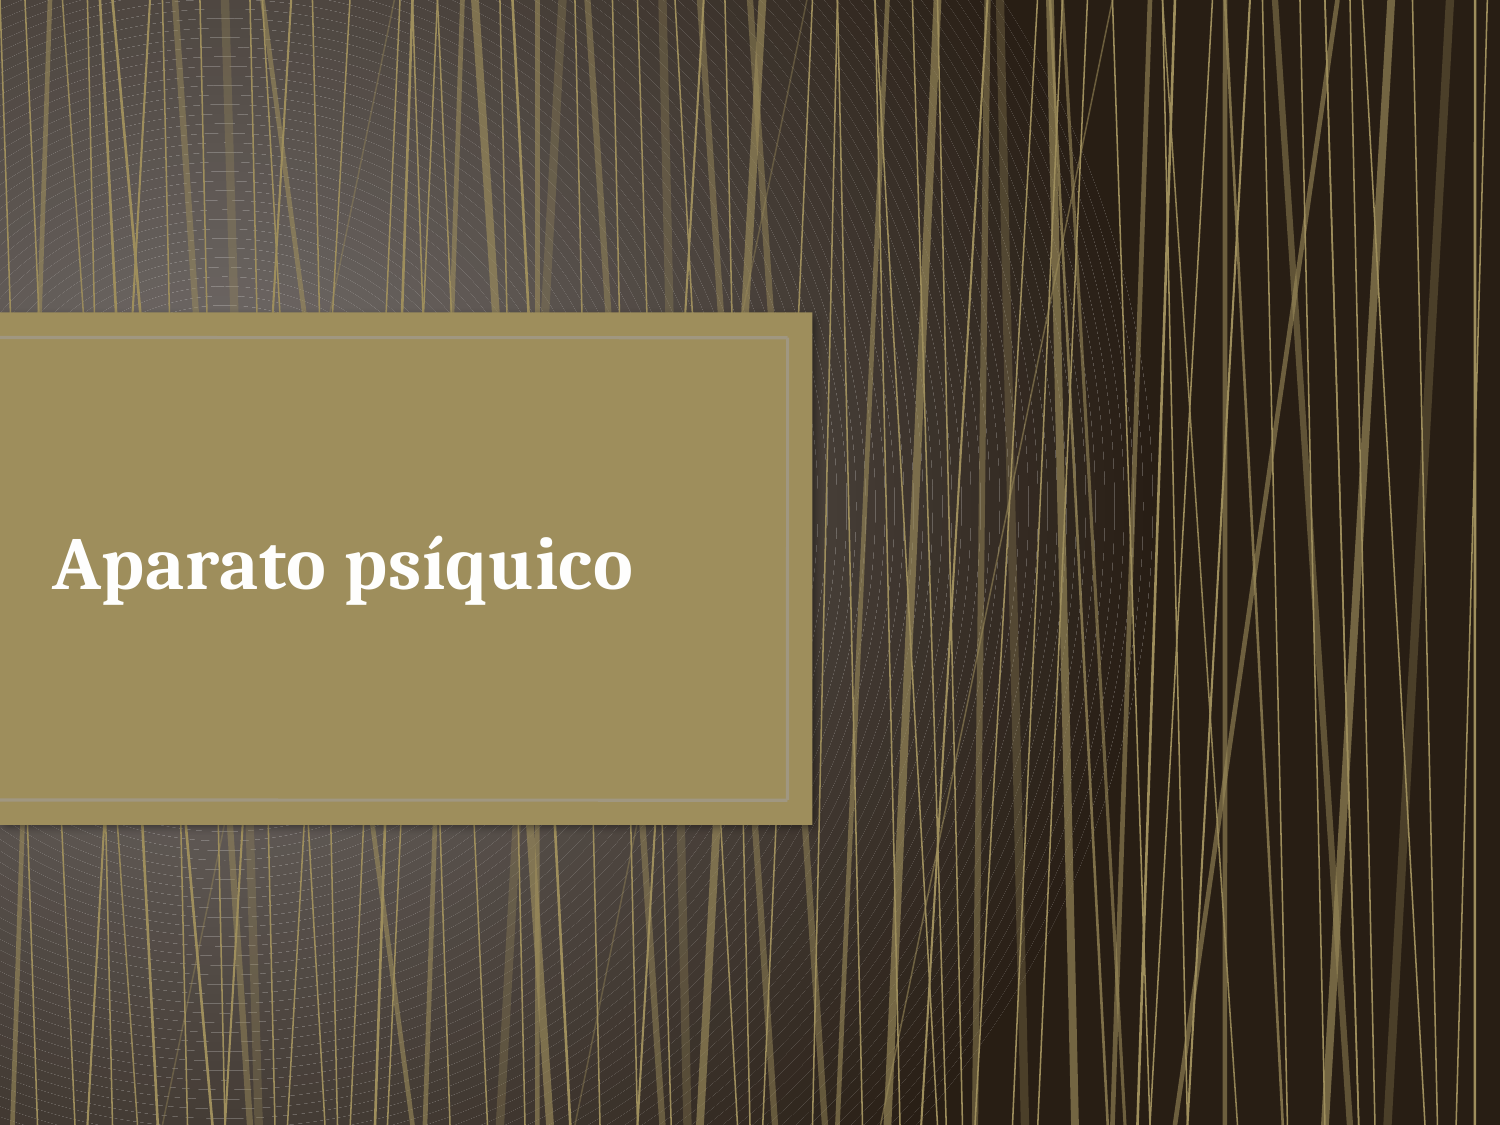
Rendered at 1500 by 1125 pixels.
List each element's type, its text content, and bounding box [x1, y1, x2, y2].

title Aparato psíquico [37, 349, 763, 612]
